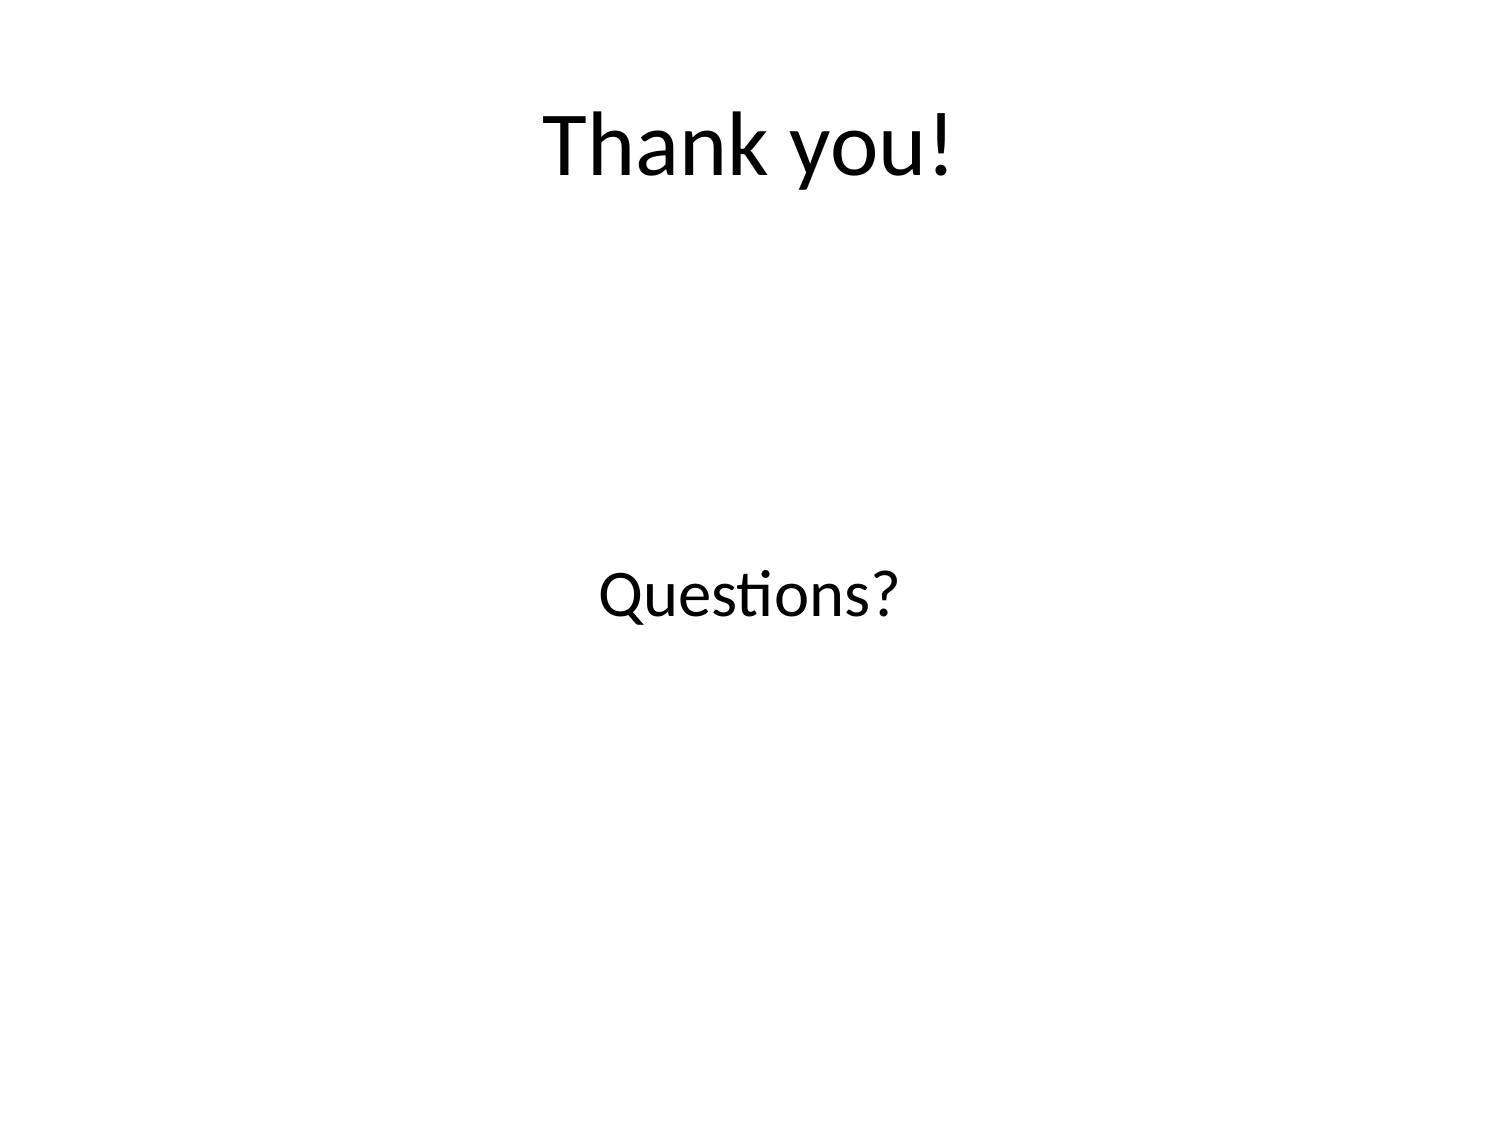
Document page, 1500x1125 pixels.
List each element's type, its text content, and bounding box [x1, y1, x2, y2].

list Questions? [75, 262, 1425, 1005]
title Thank you! [75, 45, 1425, 233]
